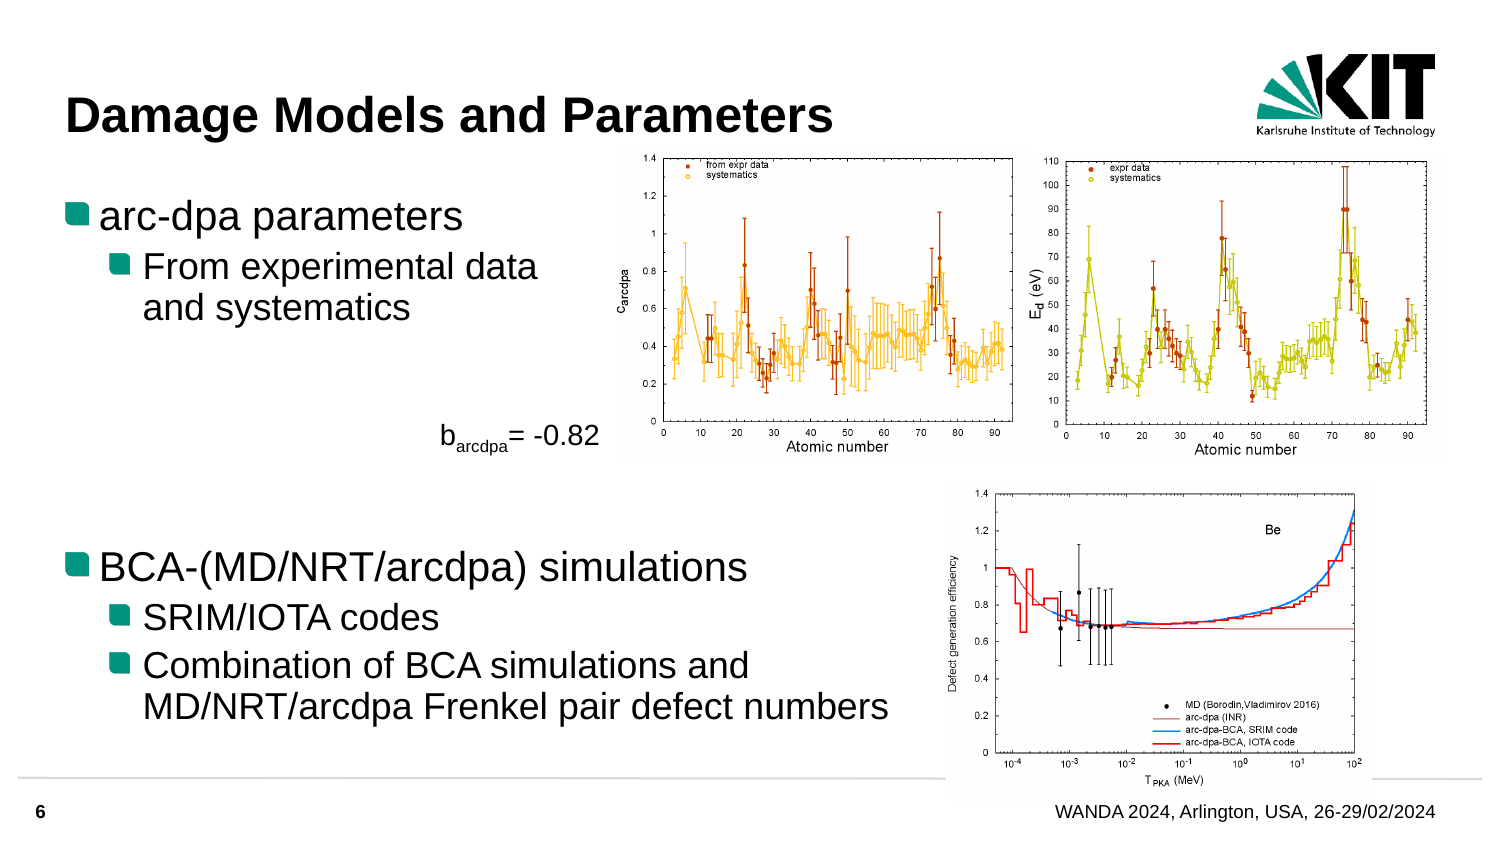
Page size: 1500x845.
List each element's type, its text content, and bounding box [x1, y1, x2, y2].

picture [109, 253, 130, 277]
title Damage Models and Parameters [64, 48, 1192, 144]
picture [1257, 54, 1435, 137]
picture [109, 604, 130, 628]
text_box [615, 147, 1444, 462]
slide_number 6 [35, 778, 89, 844]
list arc-dpa parameters From experimental data and systematics BCA-(MD/NRT/arcdpa) simulations SRIM/IOTA codes Combination of BCA simulations and MD/NRT/arcdpa Frenkel pair defect numbers [65, 194, 1435, 747]
picture [65, 202, 89, 228]
picture [65, 552, 89, 579]
picture [946, 482, 1372, 802]
text_box barcdpa= -0.82 [424, 408, 616, 464]
picture [109, 652, 130, 676]
